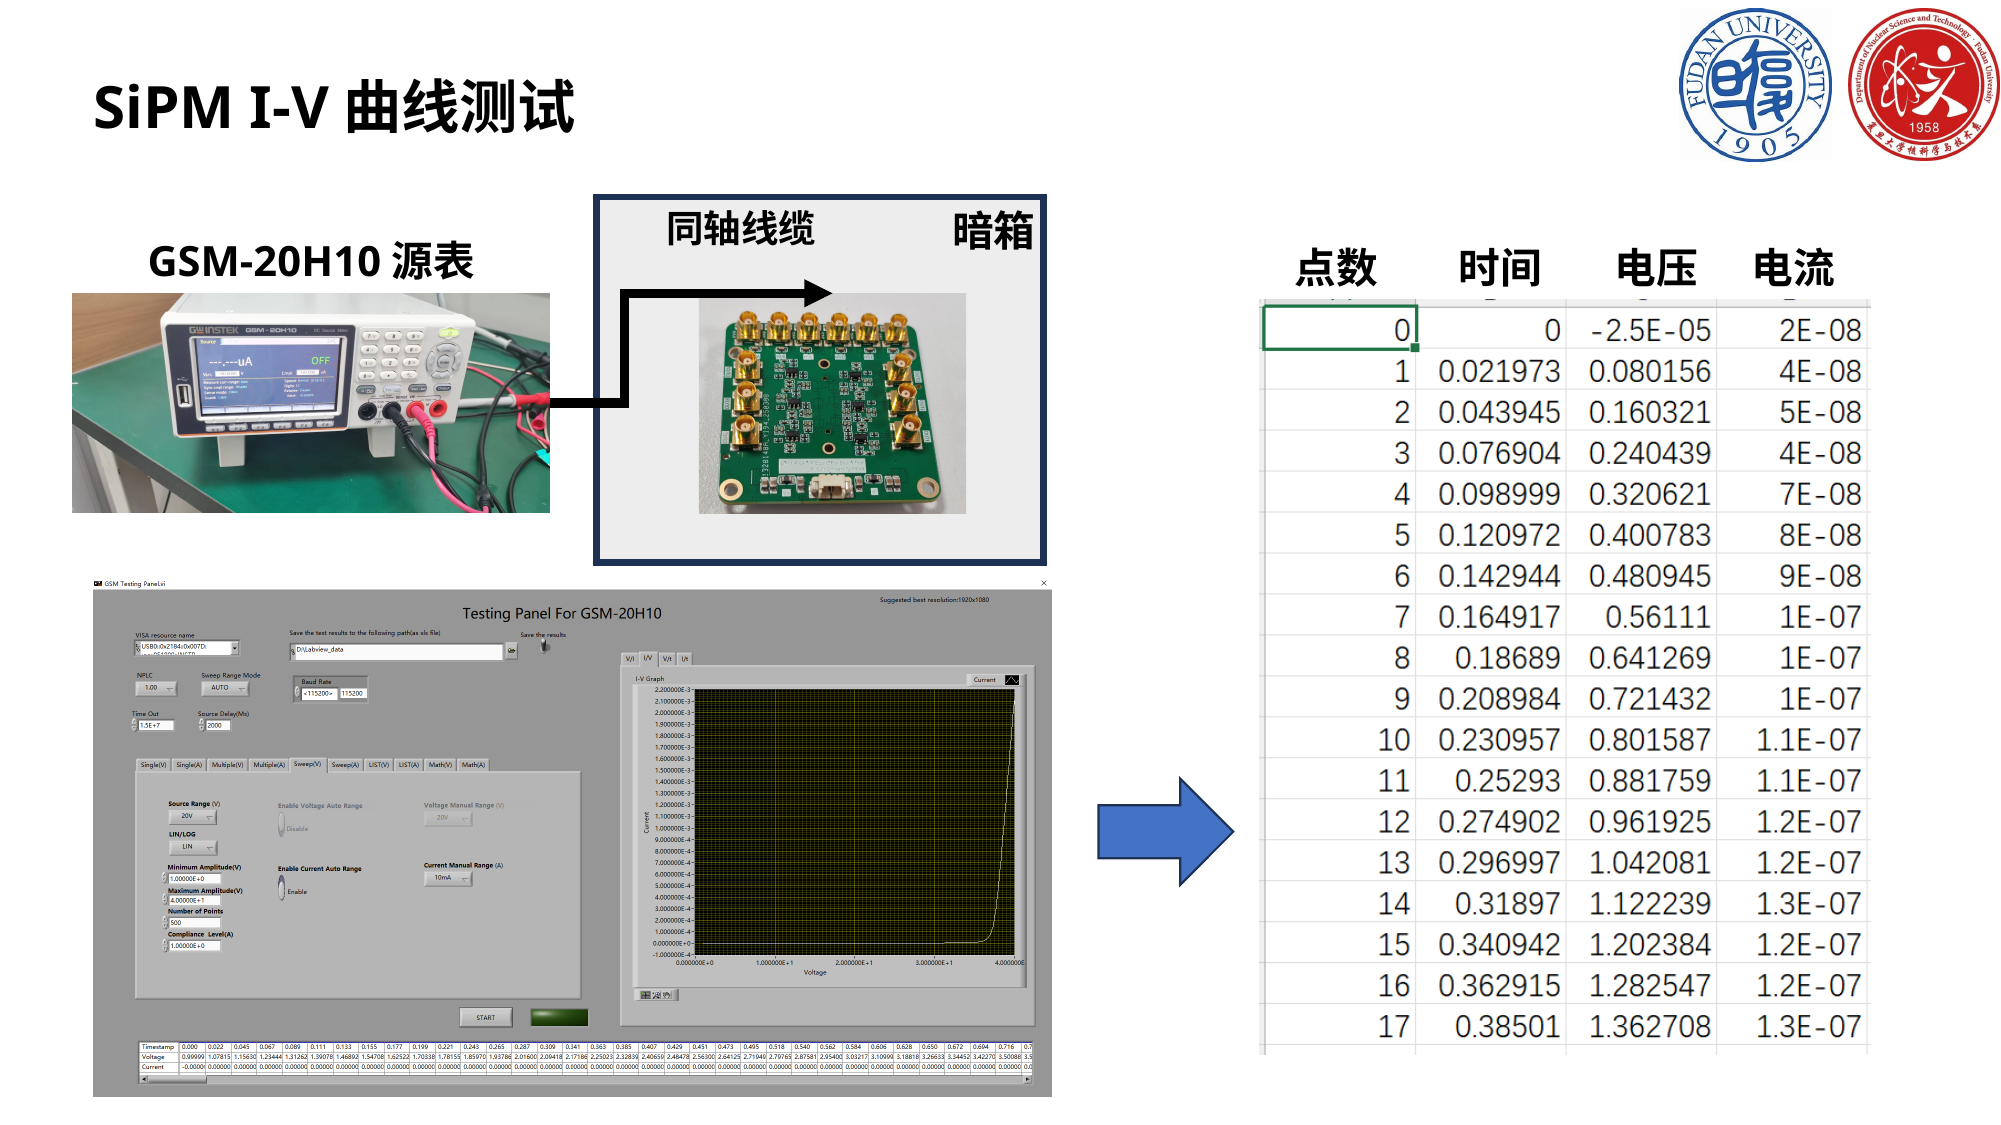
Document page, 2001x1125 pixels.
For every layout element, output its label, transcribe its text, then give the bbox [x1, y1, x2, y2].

text_box 电压 [1600, 234, 1714, 299]
picture [93, 578, 1052, 1097]
text_box SiPM I-V曲线测试 [78, 62, 592, 148]
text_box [550, 293, 833, 404]
text_box [595, 196, 1044, 563]
text_box GSM-20H10源表 [132, 227, 490, 293]
text_box 同轴线缆 [651, 197, 832, 258]
picture [1847, 8, 2000, 161]
picture [1679, 8, 1832, 162]
text_box 暗箱 [937, 197, 1051, 263]
picture [1259, 299, 1871, 1055]
picture [72, 293, 550, 513]
text_box 时间 [1443, 234, 1557, 299]
picture [698, 293, 967, 514]
text_box [1097, 776, 1235, 888]
text_box 点数 [1279, 234, 1394, 299]
text_box 电流 [1737, 234, 1851, 299]
